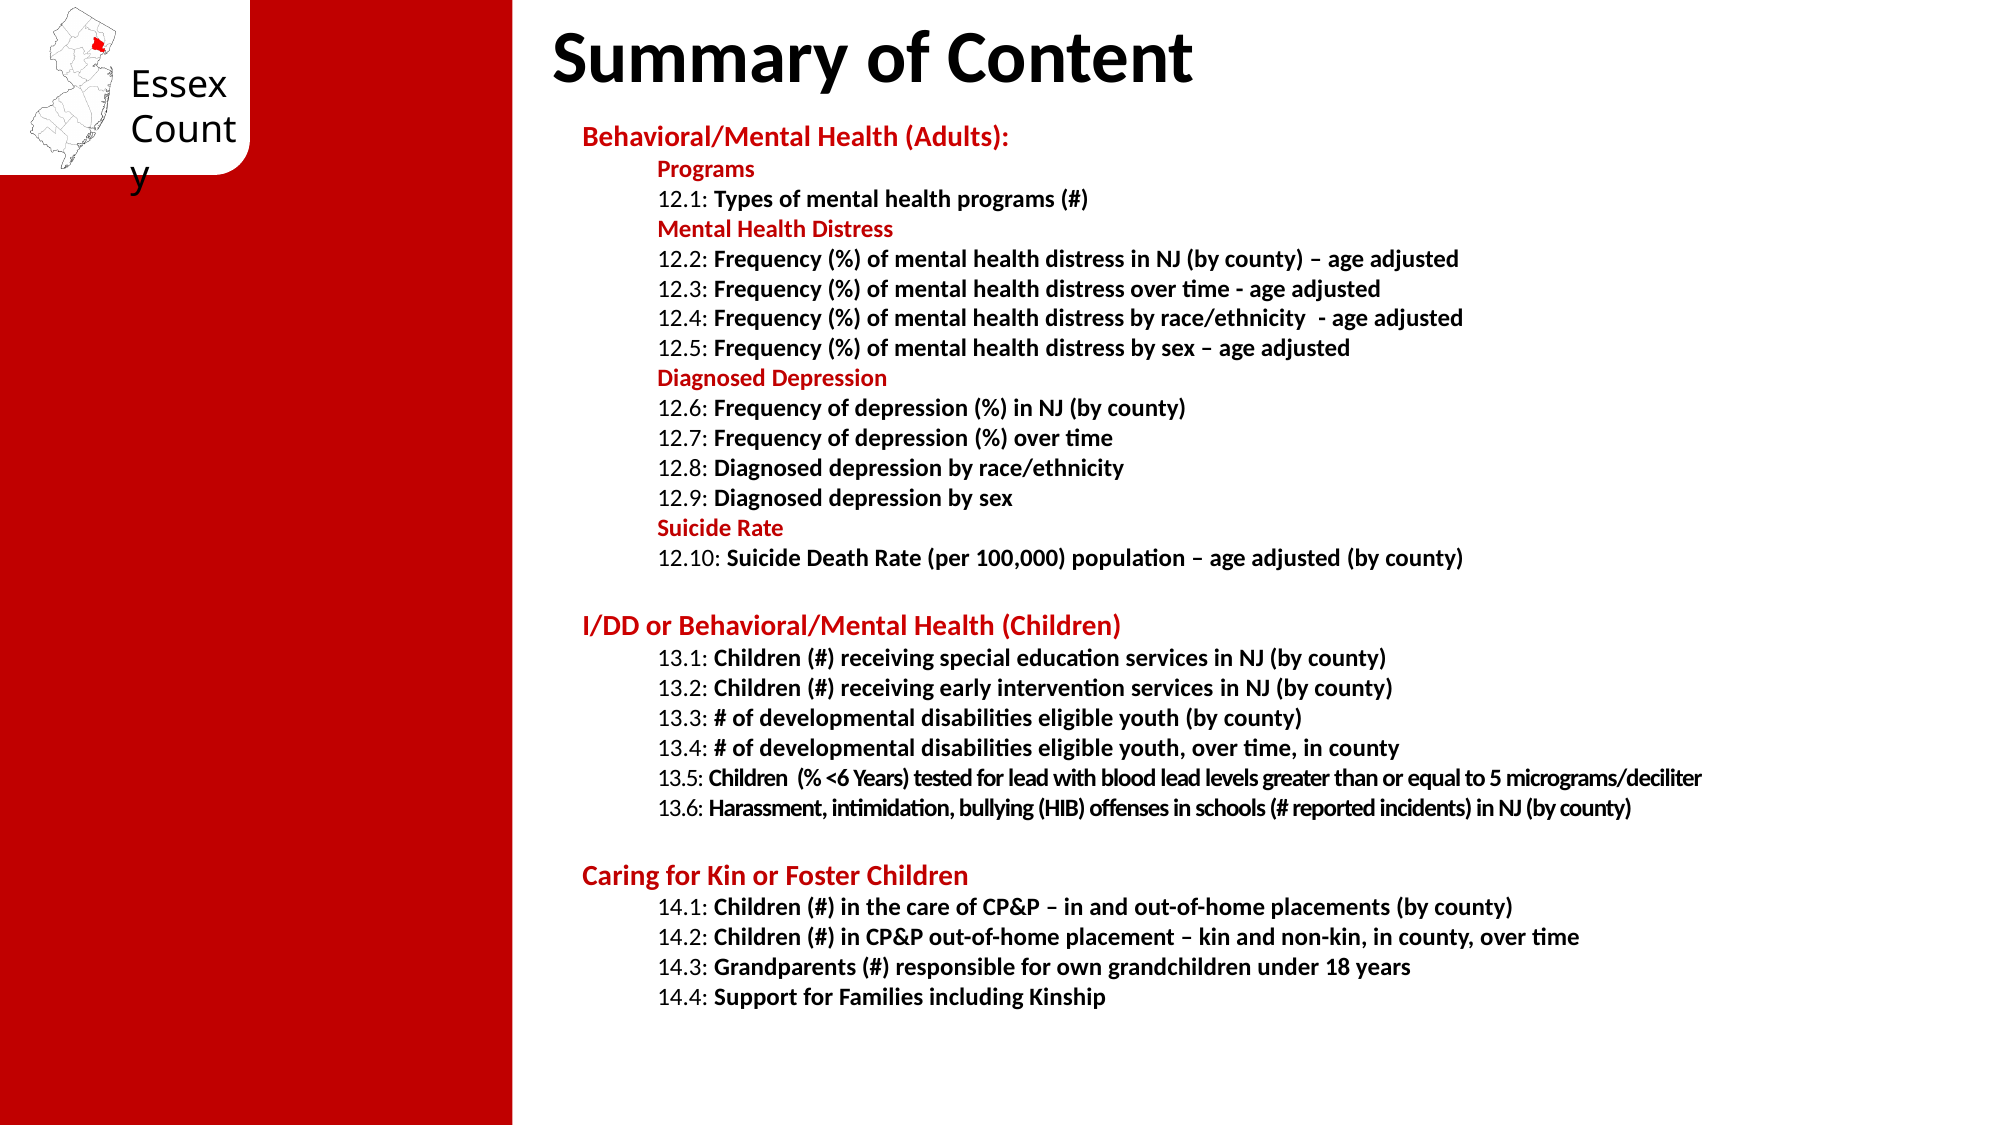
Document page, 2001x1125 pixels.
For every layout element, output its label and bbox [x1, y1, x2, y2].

picture [30, 7, 116, 169]
